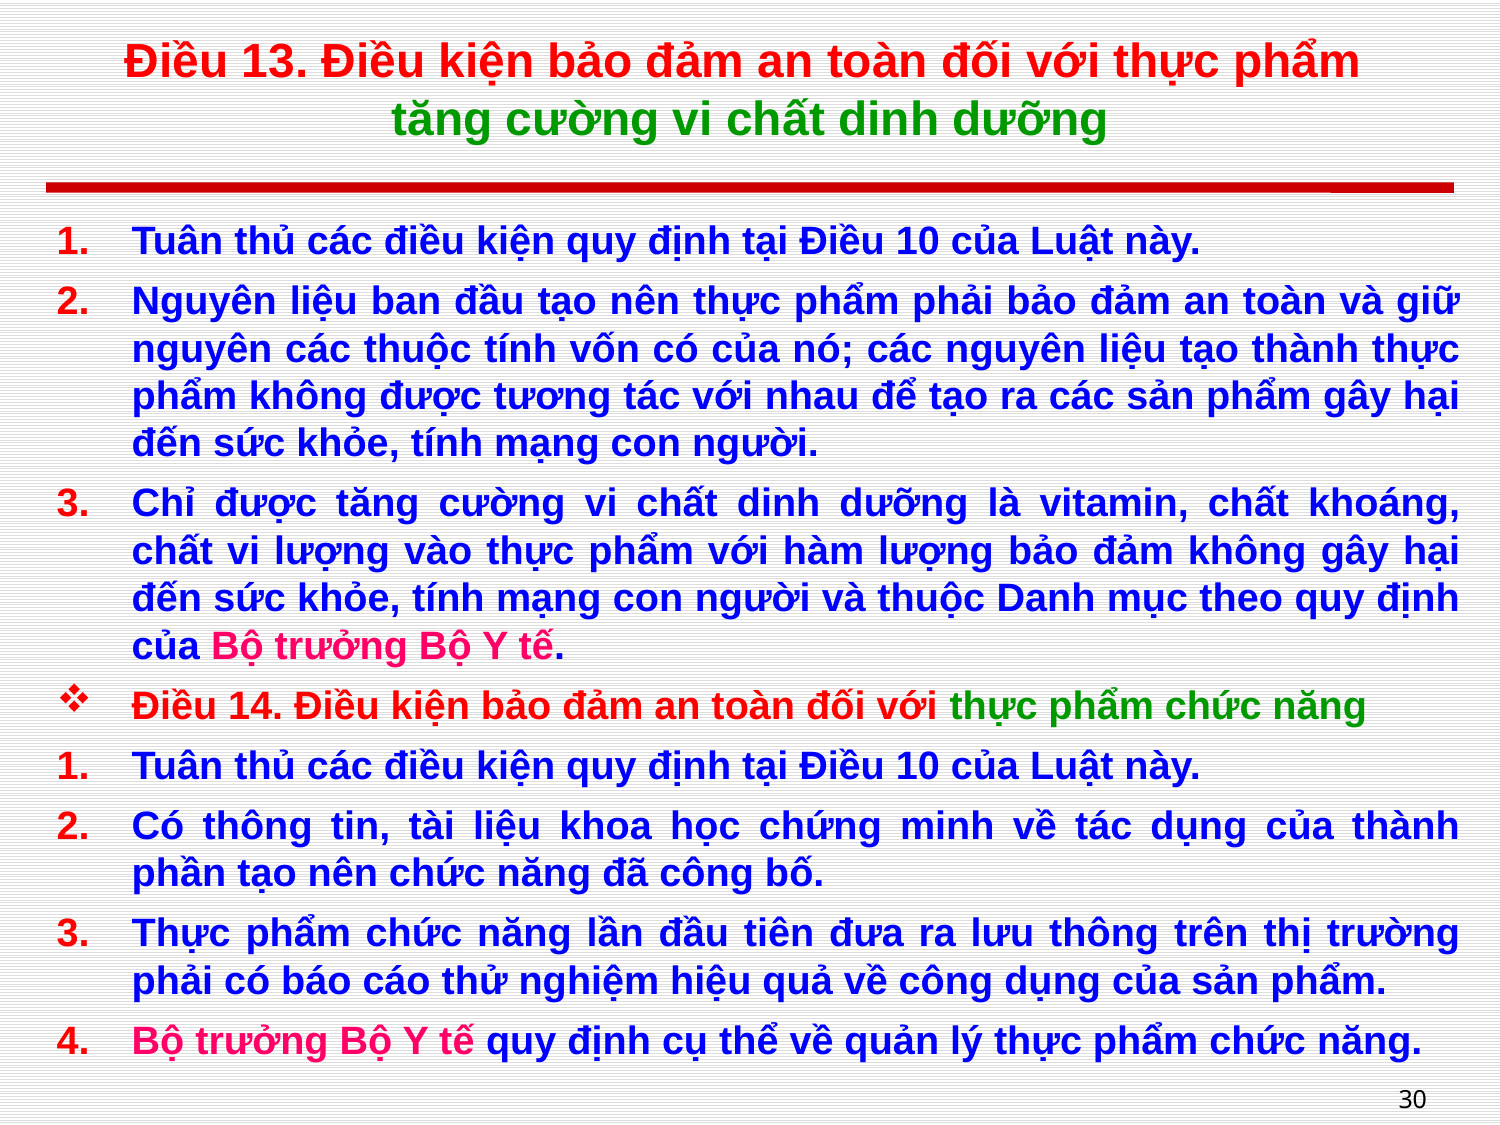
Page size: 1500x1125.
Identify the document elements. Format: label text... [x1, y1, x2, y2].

text_box Tuân thủ các điều kiện quy định tại Điều 10 của Luật này. Nguyên liệu ban đầu tạo nên thực phẩm phải bảo đảm an toàn và giữ nguyên các thuộc tính vốn có của nó; các nguyên liệu tạo thành thực phẩm không được tương tác với nhau để tạo ra các sản phẩm gây hại đến sức khỏe, tính mạng con người. Chỉ được tăng cường vi chất dinh dưỡng là vitamin, chất khoáng, chất vi lượng vào thực phẩm với hàm lượng bảo đảm không gây hại đến sức khỏe, tính mạng con người và thuộc Danh mục theo quy định của Bộ trưởng Bộ Y tế. Điều 14. Điều kiện bảo đảm an toàn đối với thực phẩm chức năng Tuân thủ các điều kiện quy định tại Điều 10 của Luật này. Có thông tin, tài liệu khoa học chứng minh về tác dụng của thành phần tạo nên chức năng đã công bố. Thực phẩm chức năng lần đầu tiên đưa ra lưu thông trên thị trường phải có báo cáo thử nghiệm hiệu quả về công dụng của sản phẩm. Bộ trưởng Bộ Y tế quy định cụ thể về quản lý thực phẩm chức năng. [23, 199, 1477, 1088]
title Điều 13. Điều kiện bảo đảm an toàn đối với thực phẩm tăng cường vi chất dinh dưỡng [38, 24, 1463, 150]
